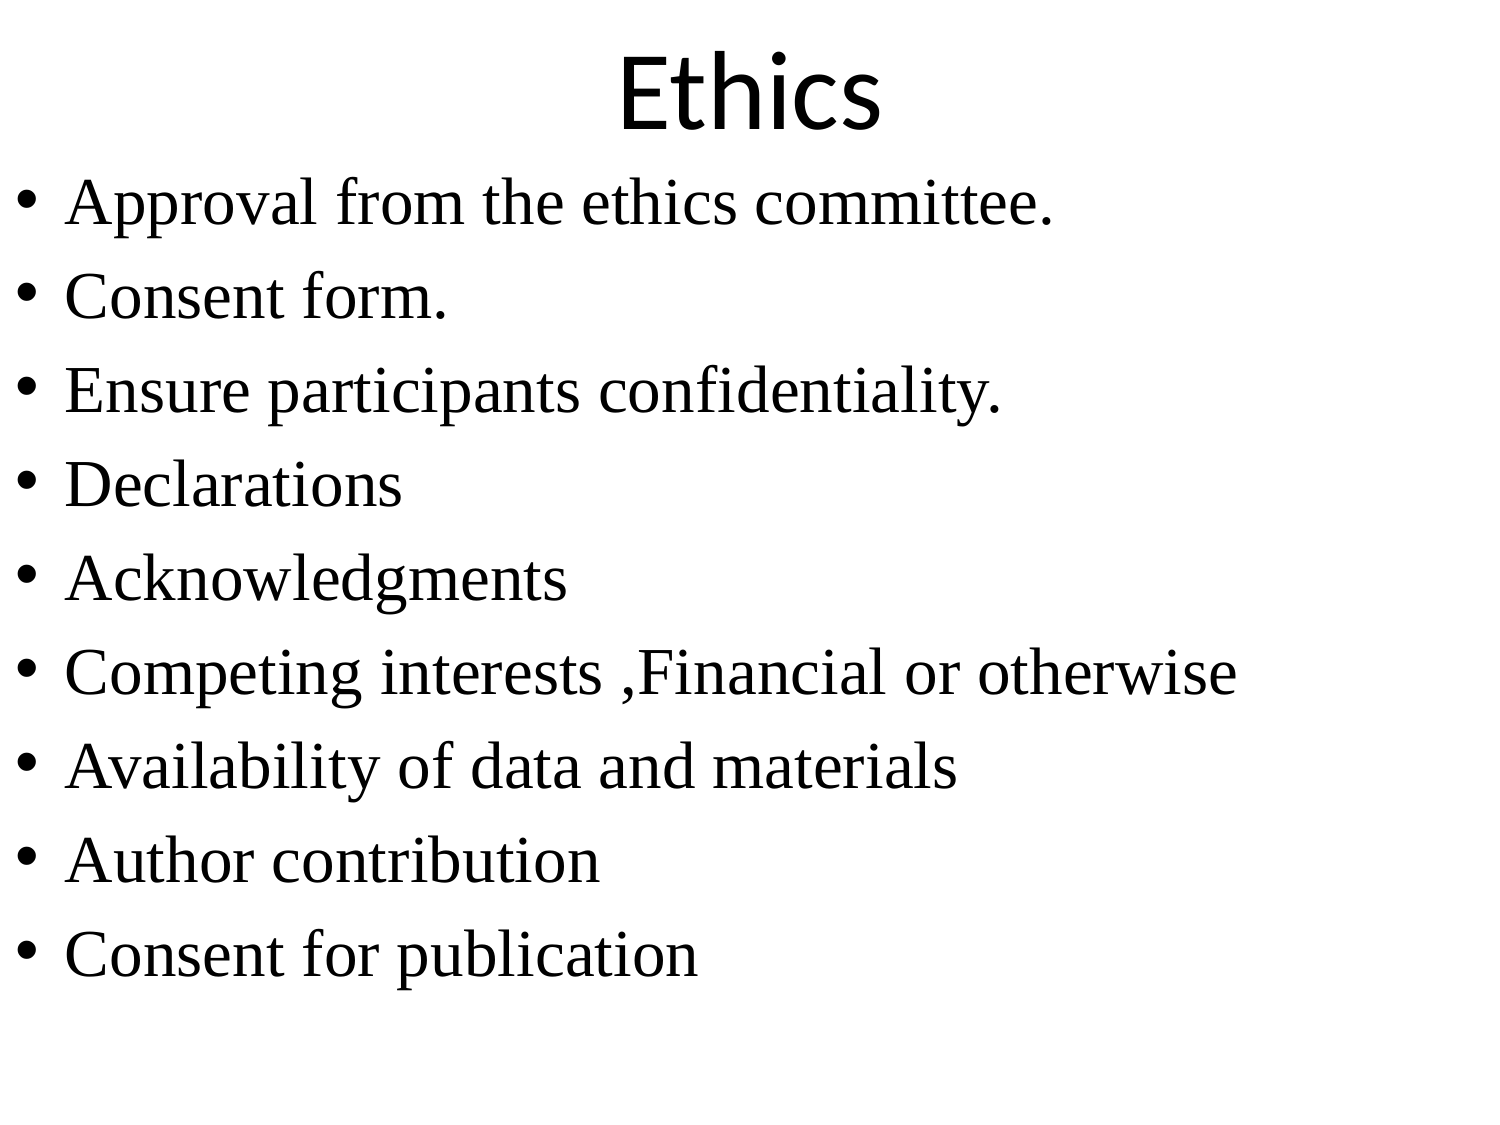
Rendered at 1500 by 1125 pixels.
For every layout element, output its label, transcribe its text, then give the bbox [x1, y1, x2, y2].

list Approval from the ethics committee. Consent form. Ensure participants confidentiality. Declarations Acknowledgments Competing interests ,Financial or otherwise Availability of data and materials Author contribution Consent for publication [0, 149, 1500, 1005]
title Ethics [75, 0, 1425, 149]
